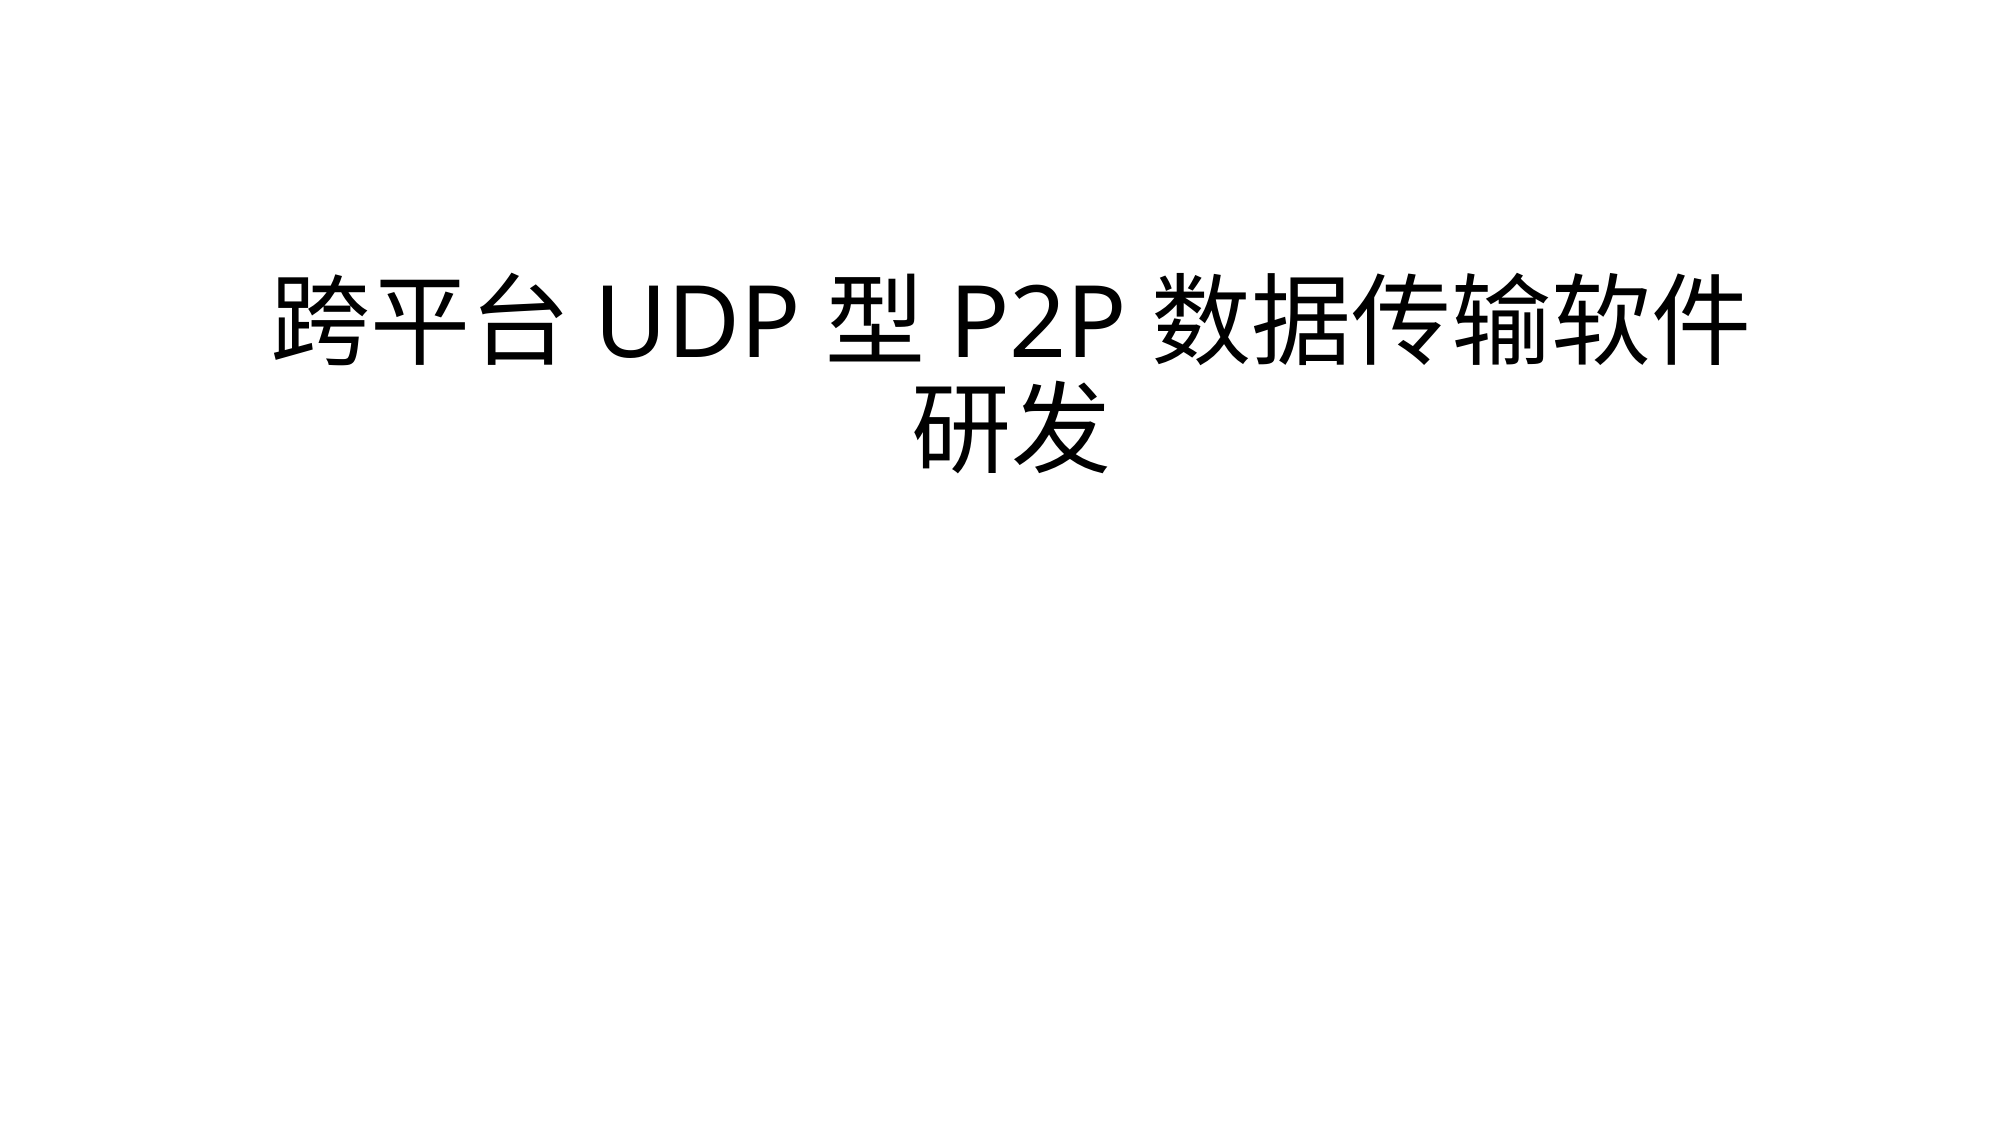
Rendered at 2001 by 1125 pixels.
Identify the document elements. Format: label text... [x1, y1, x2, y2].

title 跨平台UDP型P2P数据传输软件研发 [222, 102, 1800, 495]
